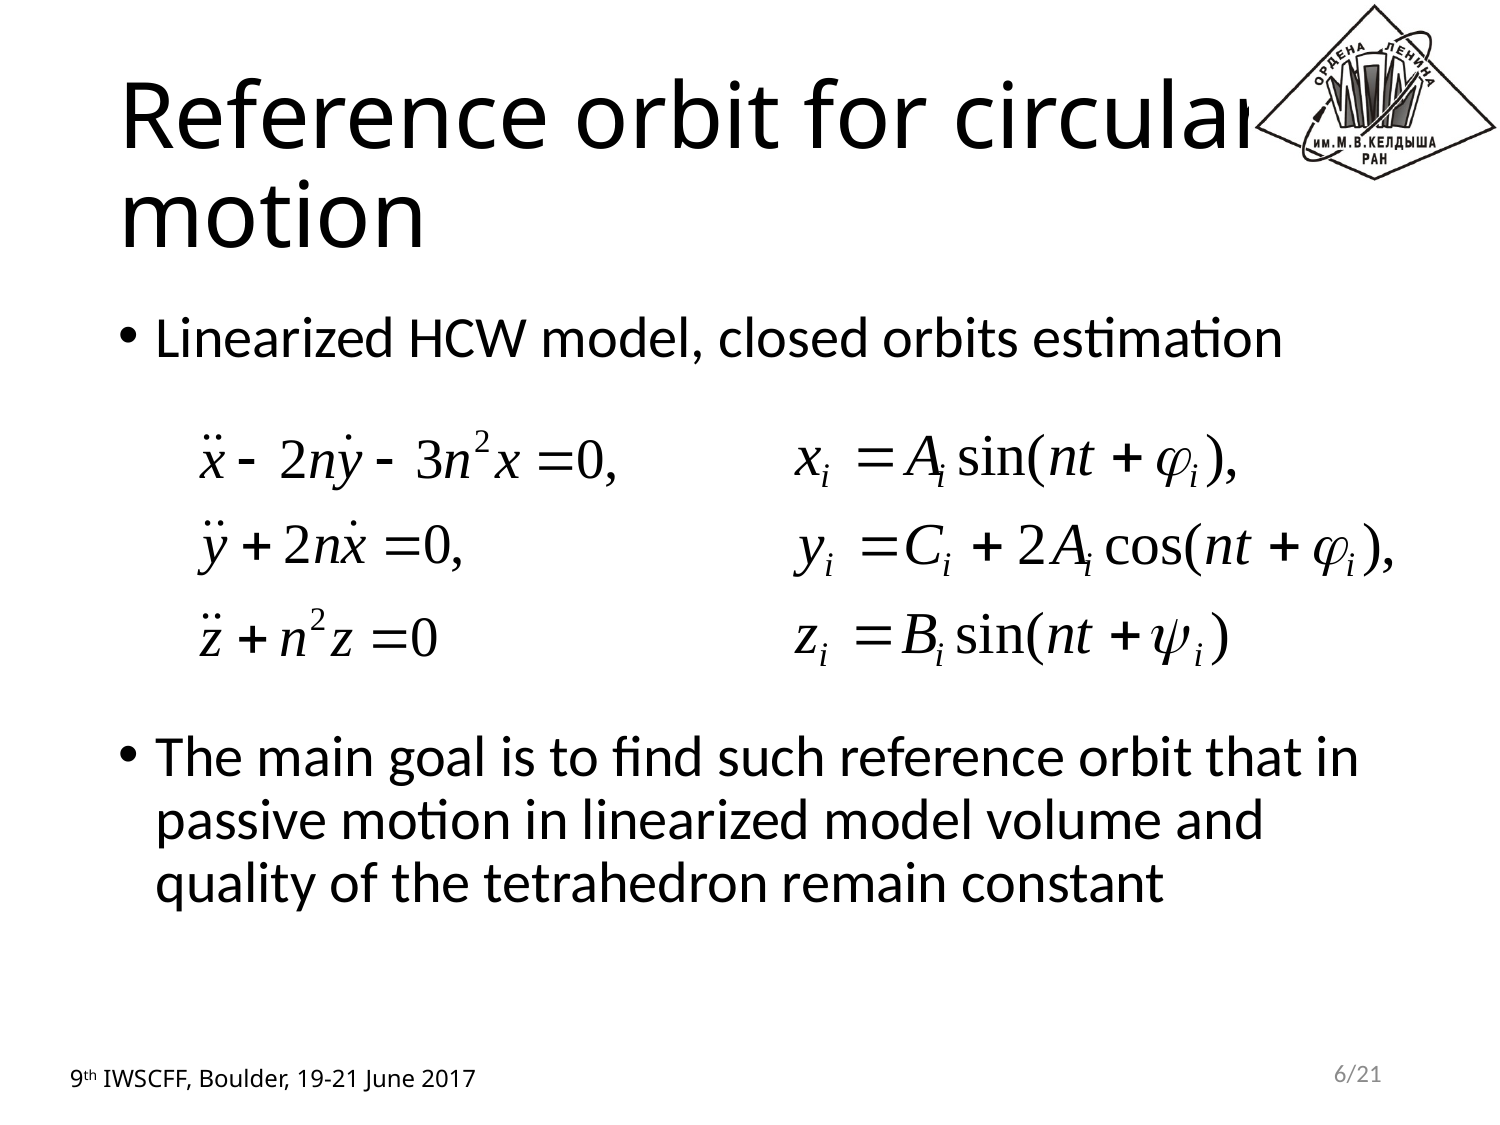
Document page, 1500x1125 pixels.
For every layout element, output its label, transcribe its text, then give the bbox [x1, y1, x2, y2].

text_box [190, 416, 627, 666]
picture [1249, 0, 1500, 184]
list Linearized HCW model, closed orbits estimation The main goal is to find such reference orbit that in passive motion in linearized model volume and quality of the tetrahedron remain constant [103, 299, 1415, 1014]
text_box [785, 419, 1406, 680]
slide_number 6/21 [1059, 1042, 1397, 1103]
text_box 9th IWSCFF, Boulder, 19-21 June 2017 [18, 1043, 529, 1101]
title Reference orbit for circular motion [103, 59, 1397, 278]
